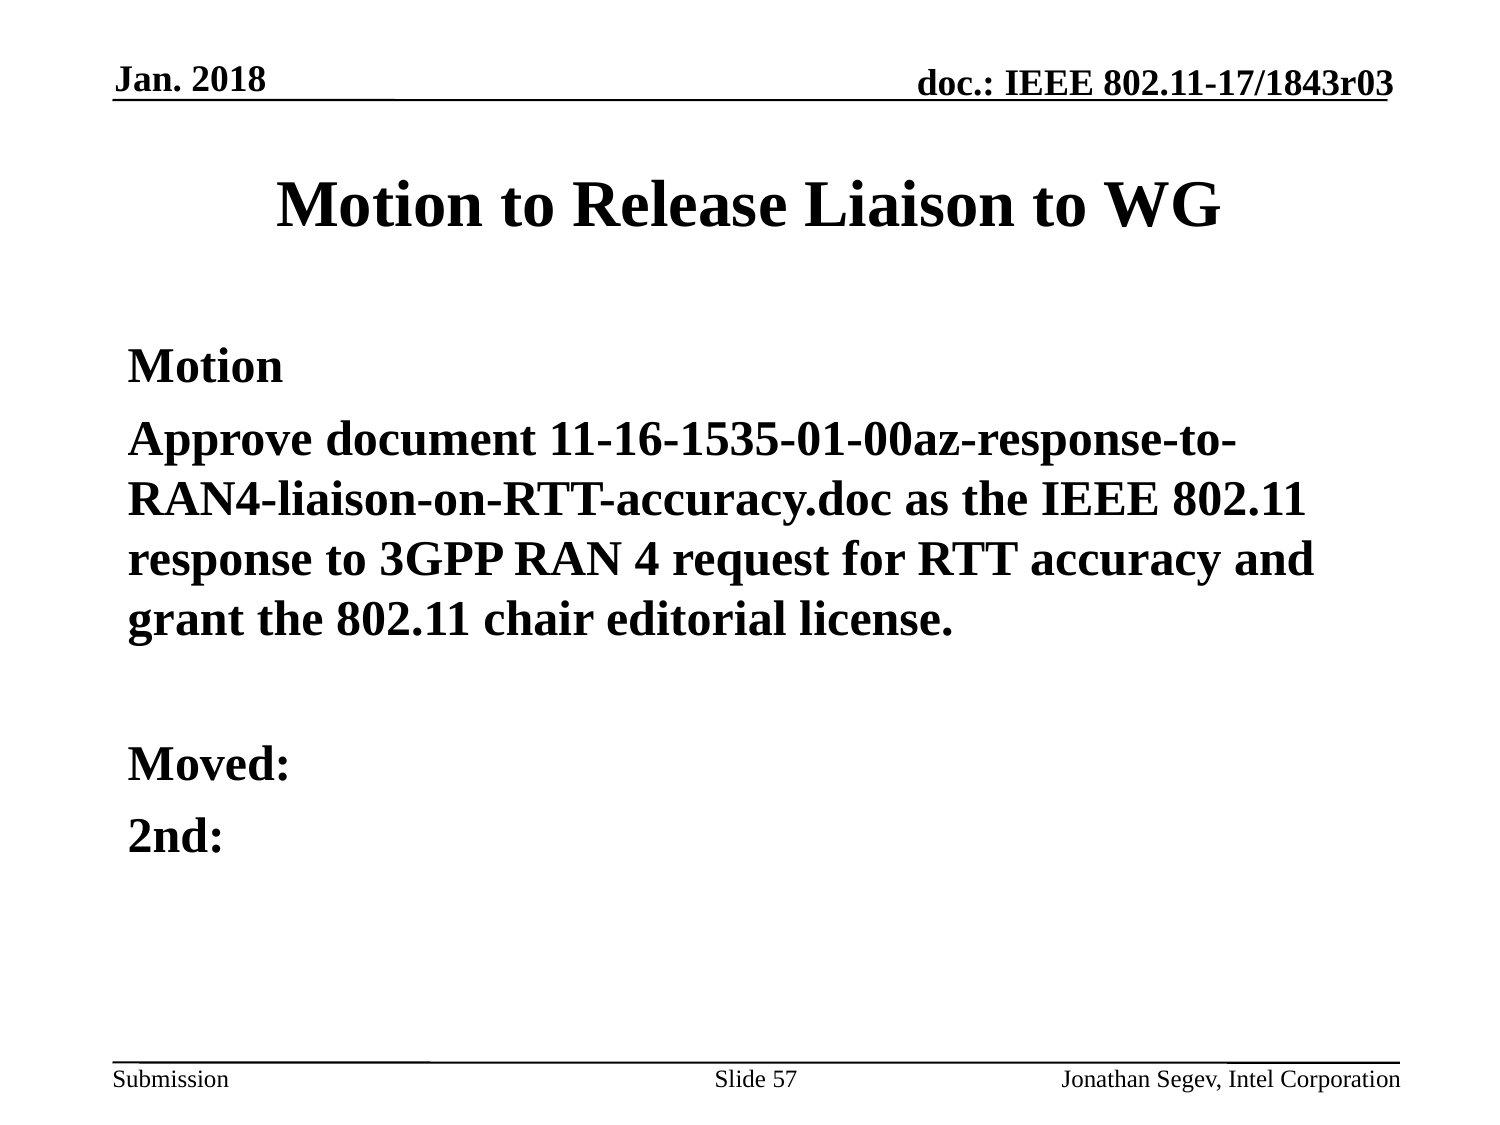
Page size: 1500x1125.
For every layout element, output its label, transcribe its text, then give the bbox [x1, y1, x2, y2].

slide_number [114, 54, 423, 100]
slide_number Slide 57 [712, 1061, 800, 1123]
footer Jonathan Segev, Intel Corporation [878, 1061, 1402, 1093]
title Motion to Release Liaison to WG [112, 112, 1388, 288]
list Motion Approve document 11-16-1535-01-00az-response-to-RAN4-liaison-on-RTT-accuracy.doc as the IEEE 802.11 response to 3GPP RAN 4 request for RTT accuracy and grant the 802.11 chair editorial license. Moved: 2nd: [112, 324, 1388, 1000]
